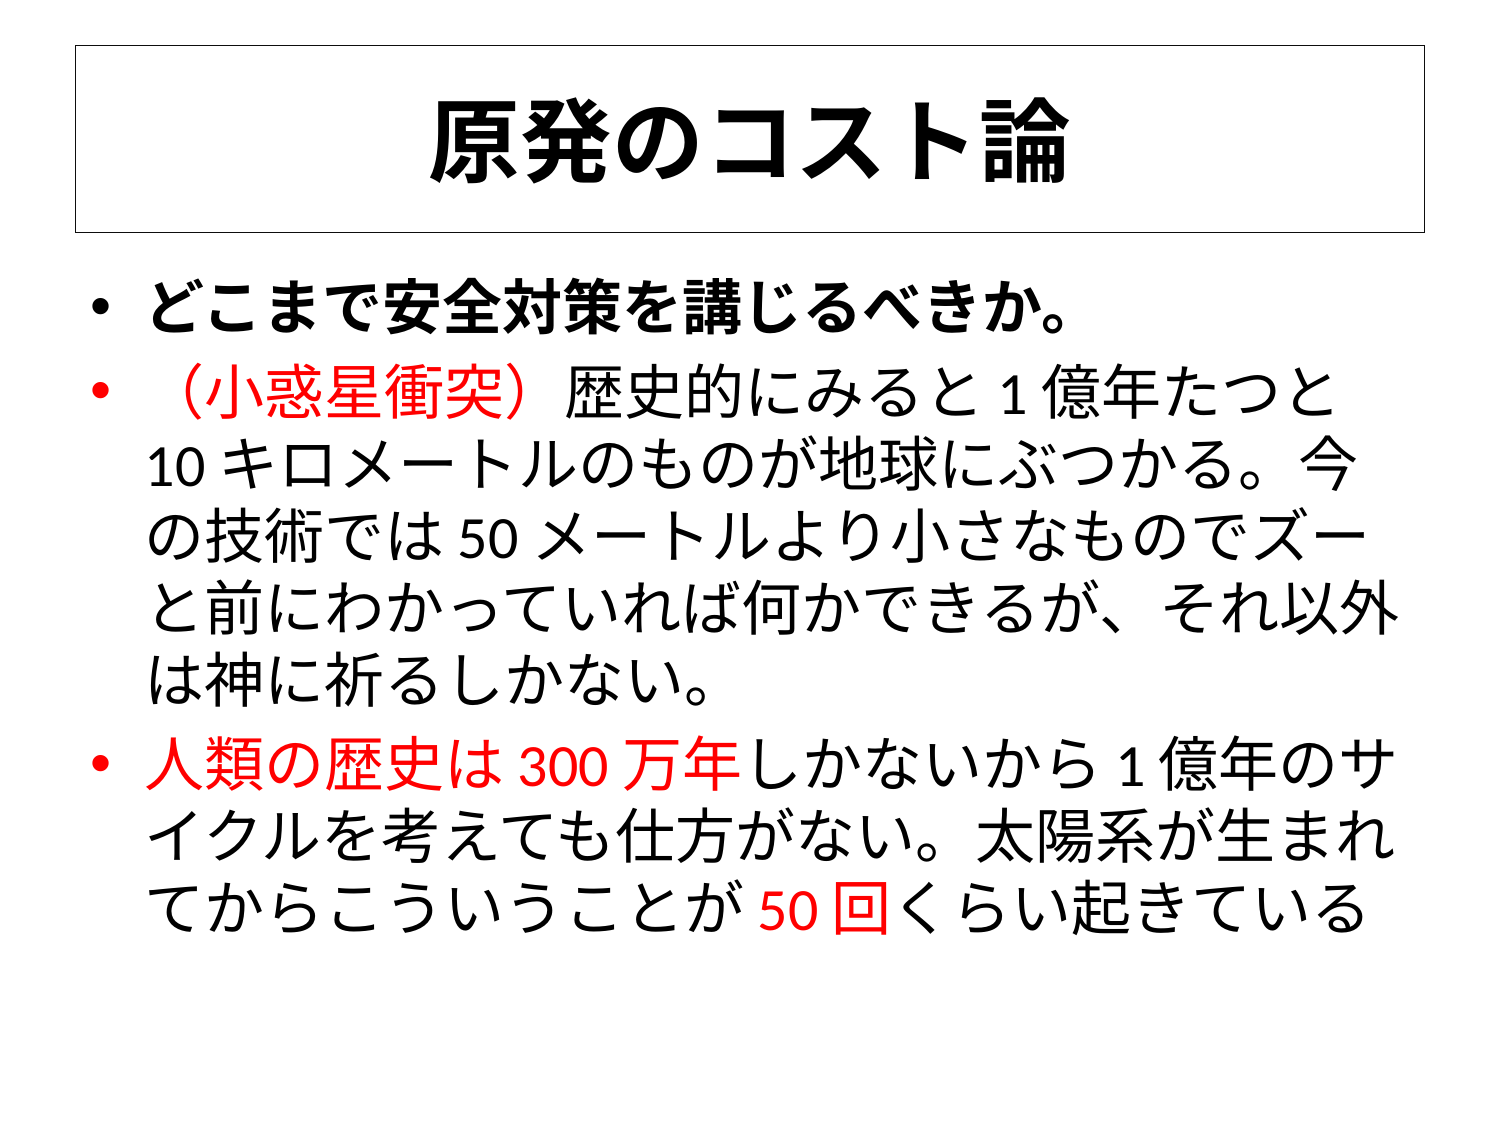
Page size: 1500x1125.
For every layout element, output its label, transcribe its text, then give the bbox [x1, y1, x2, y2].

title 原発のコスト論 [75, 45, 1425, 233]
list どこまで安全対策を講じるべきか。 （小惑星衝突）歴史的にみると1億年たつと10キロメートルのものが地球にぶつかる。今の技術では50メートルより小さなものでズーと前にわかっていれば何かできるが、それ以外は神に祈るしかない。 人類の歴史は300万年しかないから1億年のサイクルを考えても仕方がない。太陽系が生まれてからこういうことが50回くらい起きている [75, 262, 1425, 1005]
